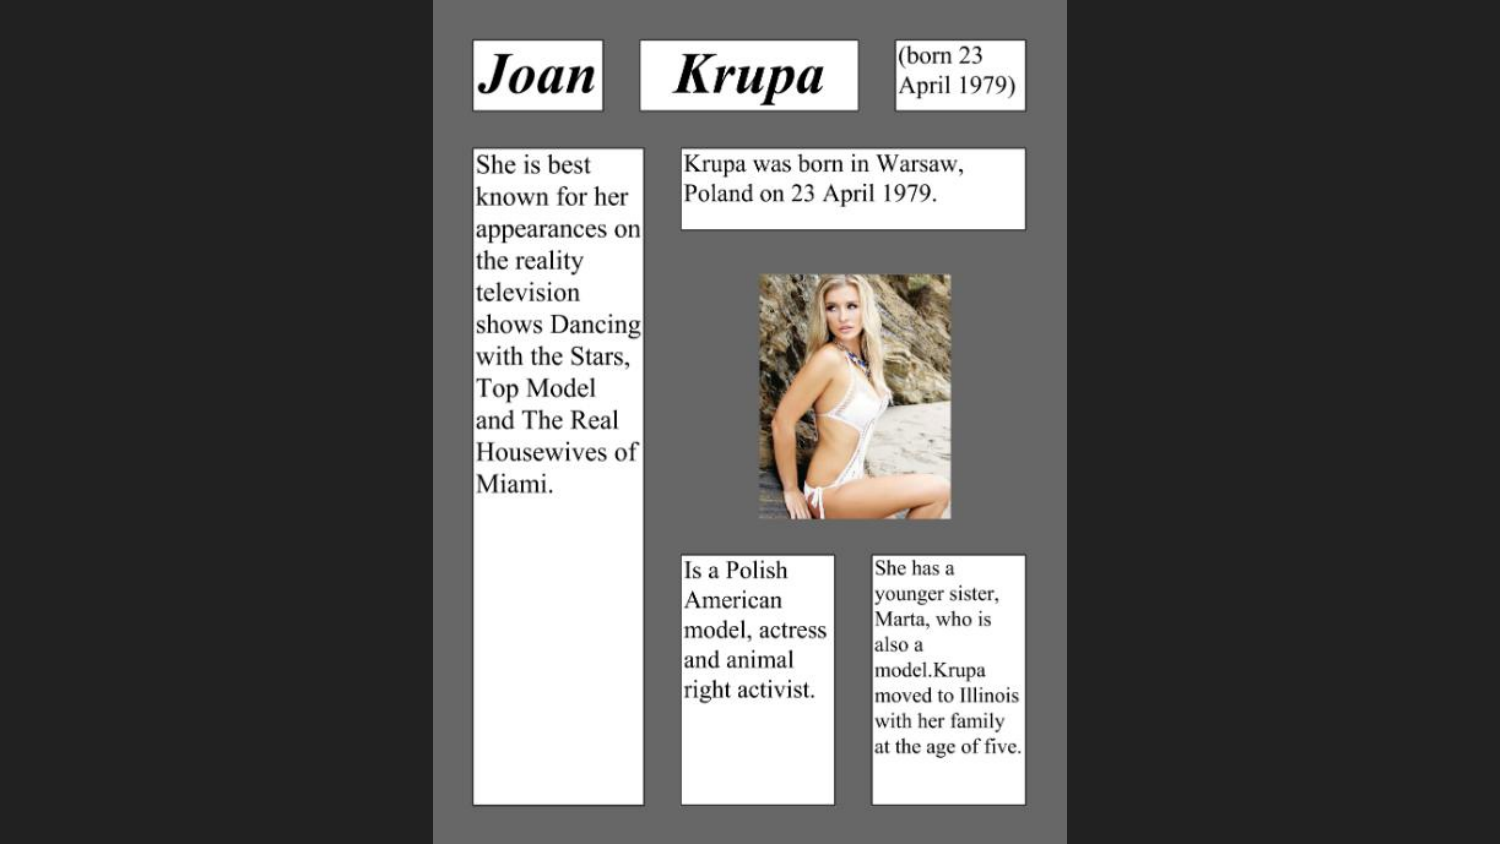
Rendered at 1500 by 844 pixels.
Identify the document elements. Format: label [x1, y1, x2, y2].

picture [433, 0, 1067, 844]
